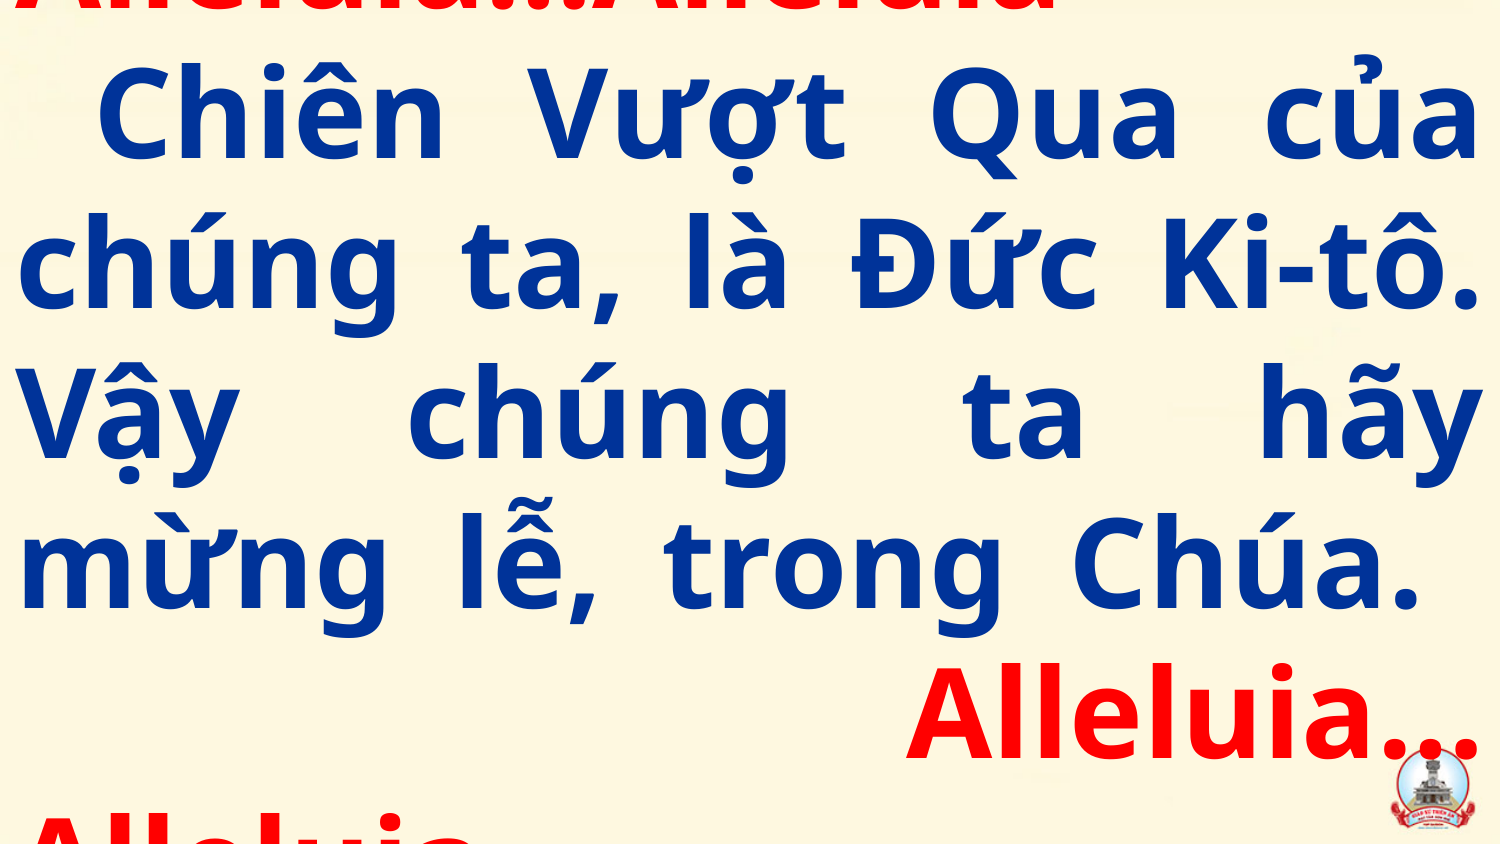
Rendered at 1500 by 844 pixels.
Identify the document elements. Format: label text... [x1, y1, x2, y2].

picture [0, 772, 1500, 844]
title Alleluia…Alleluia Chiên Vượt Qua của chúng ta, là Đức Ki-tô. Vậy chúng ta hãy mừng lễ, trong Chúa. Alleluia…Alleluia [0, 209, 1500, 772]
picture [0, 0, 1500, 209]
